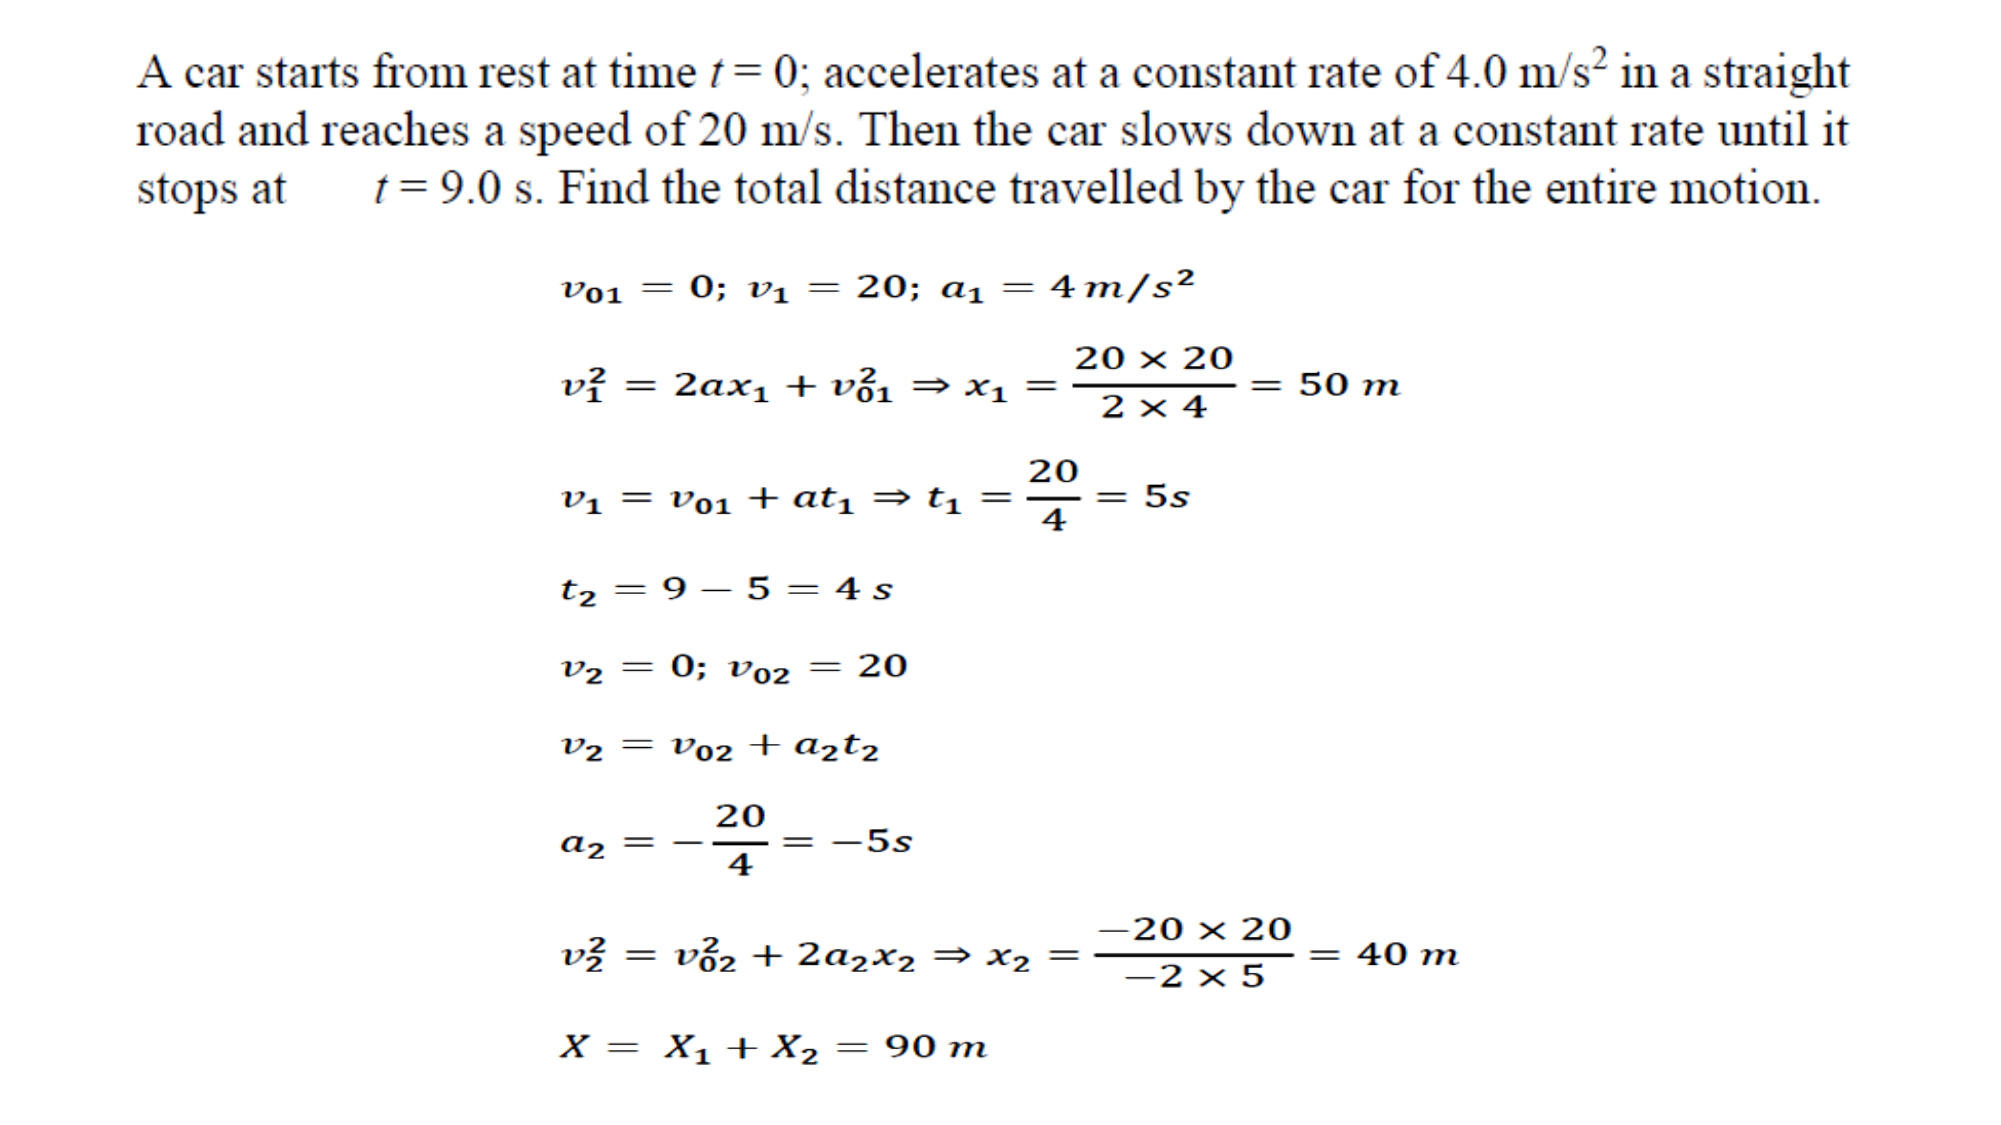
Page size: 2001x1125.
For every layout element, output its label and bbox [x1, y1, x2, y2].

picture [518, 252, 1517, 1085]
picture [129, 28, 1871, 233]
